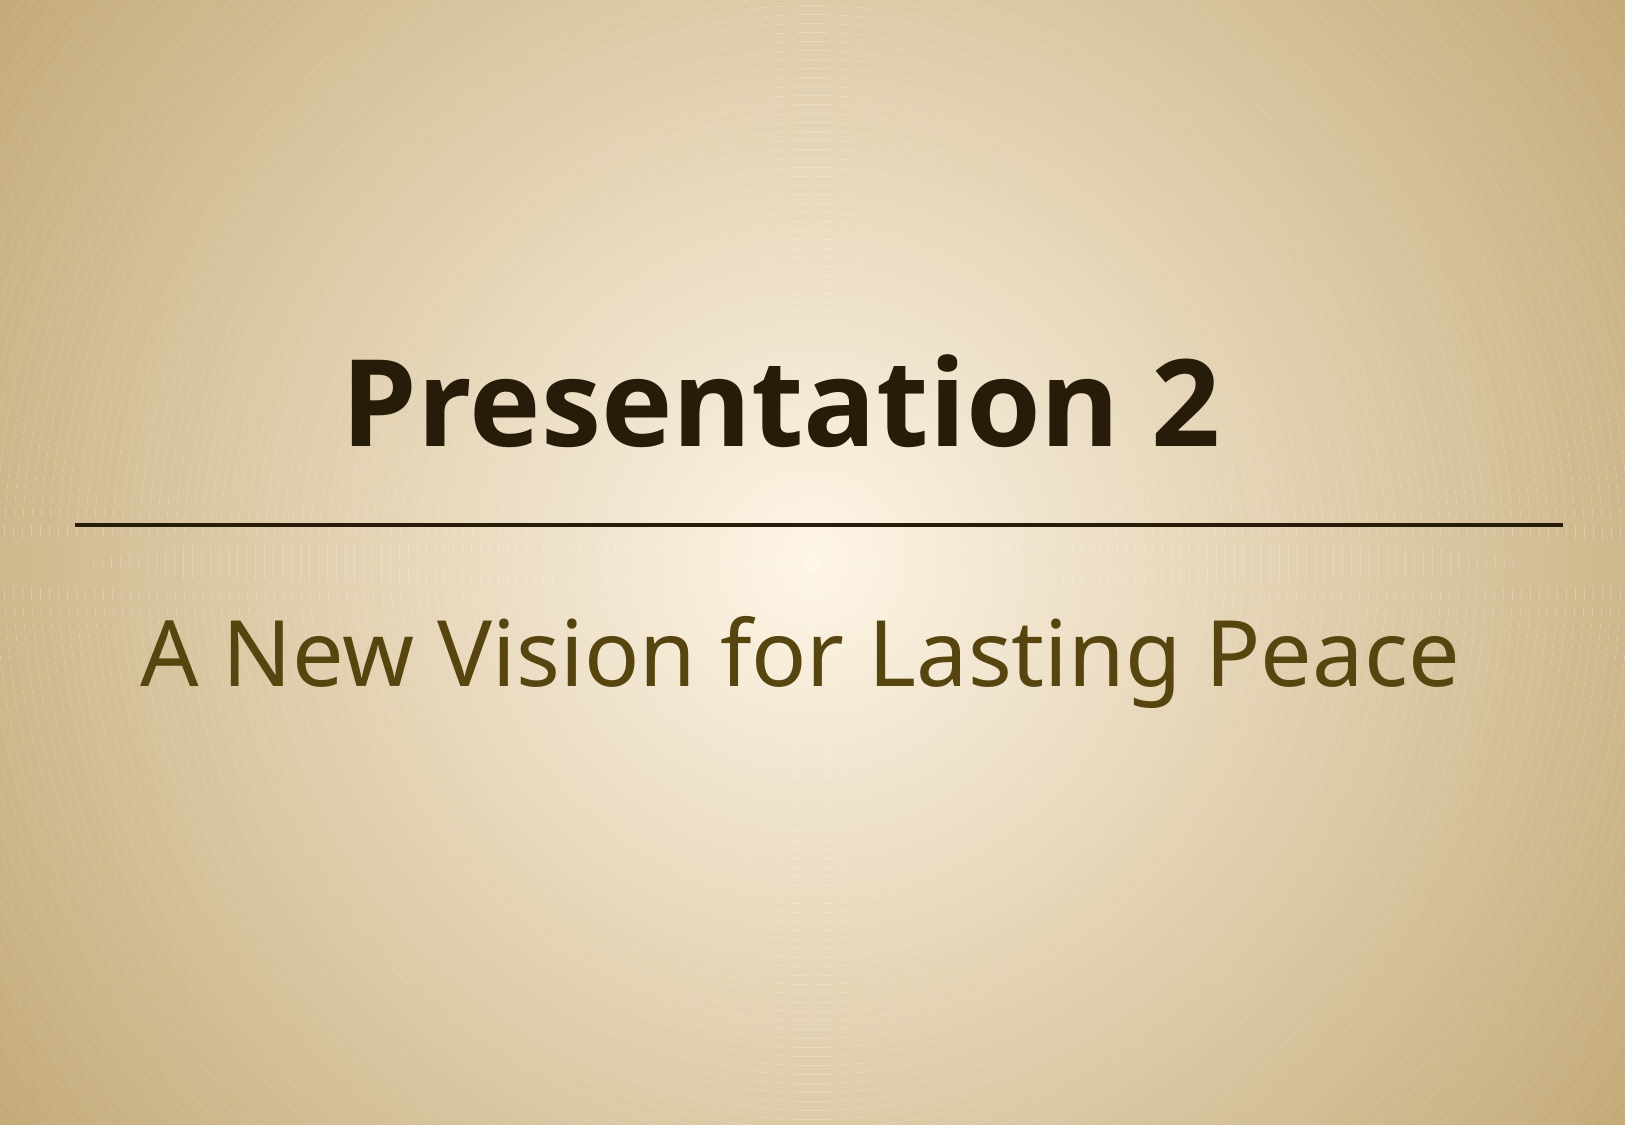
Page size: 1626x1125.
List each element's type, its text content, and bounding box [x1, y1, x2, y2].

title Presentation 2 [0, 149, 1625, 479]
subtitle A New Vision for Lasting Peace [0, 587, 1625, 911]
